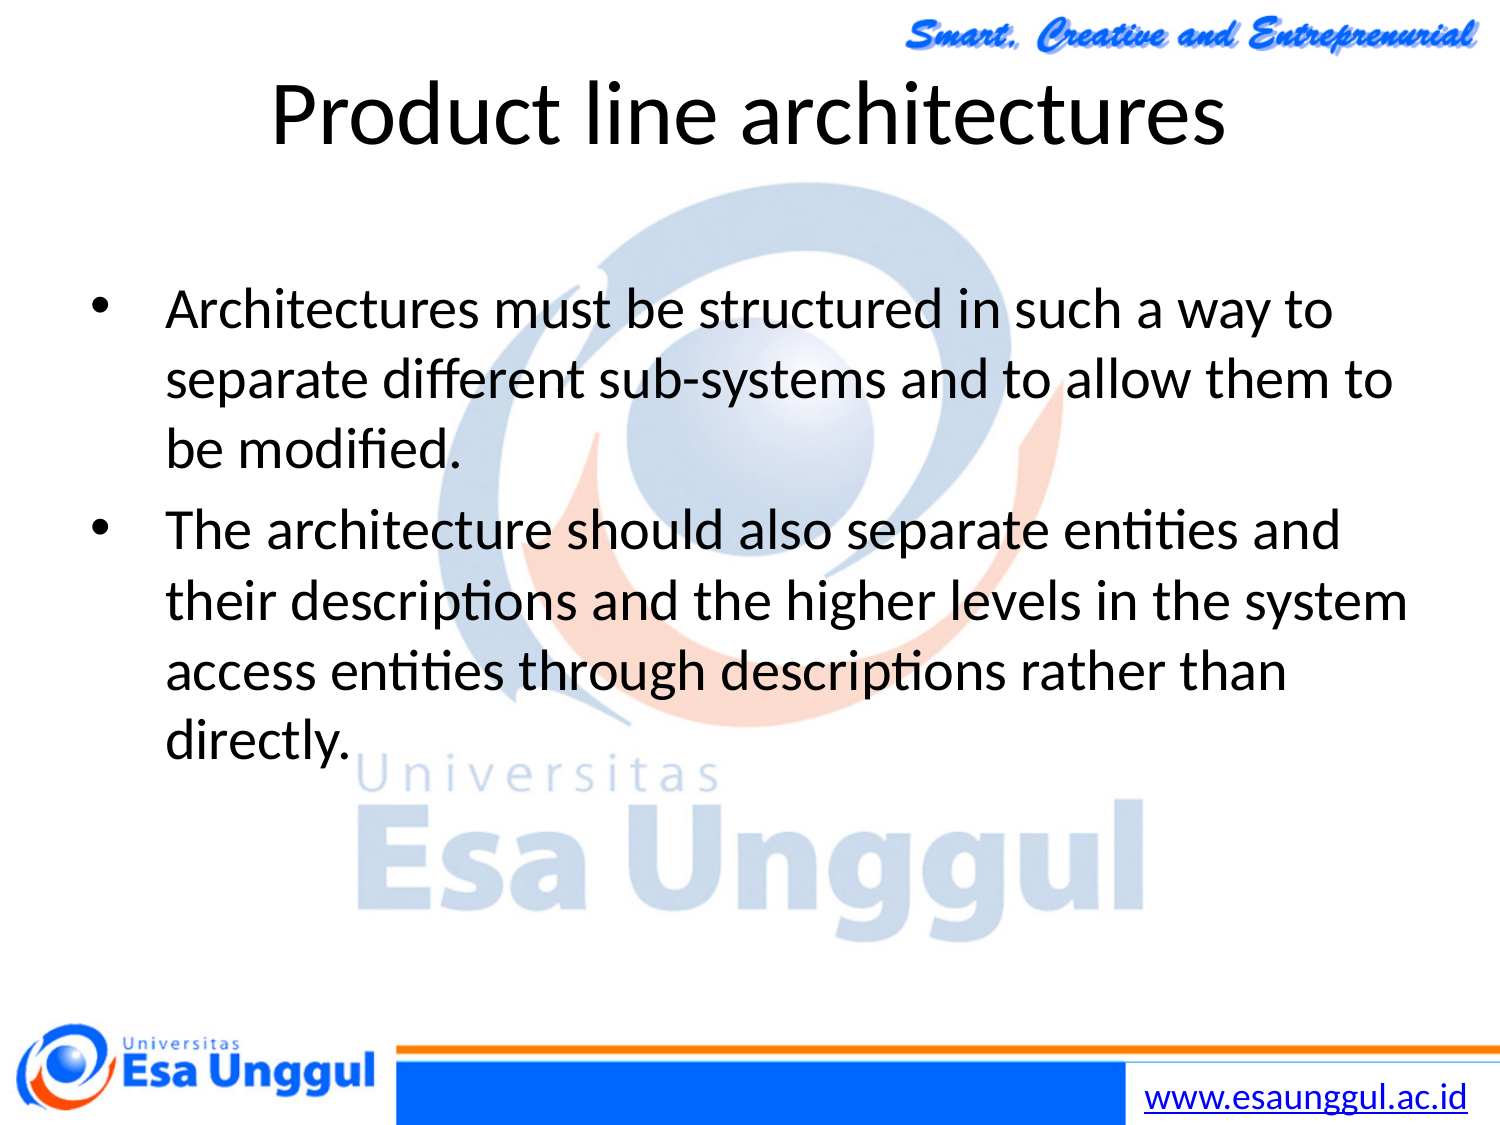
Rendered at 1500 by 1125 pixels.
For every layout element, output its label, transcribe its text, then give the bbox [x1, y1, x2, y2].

title Product line architectures [75, 45, 1425, 233]
list Architectures must be structured in such a way to separate different sub-systems and to allow them to be modified. The architecture should also separate entities and their descriptions and the higher levels in the system access entities through descriptions rather than directly. [75, 262, 1425, 1005]
picture [0, 0, 1500, 1125]
